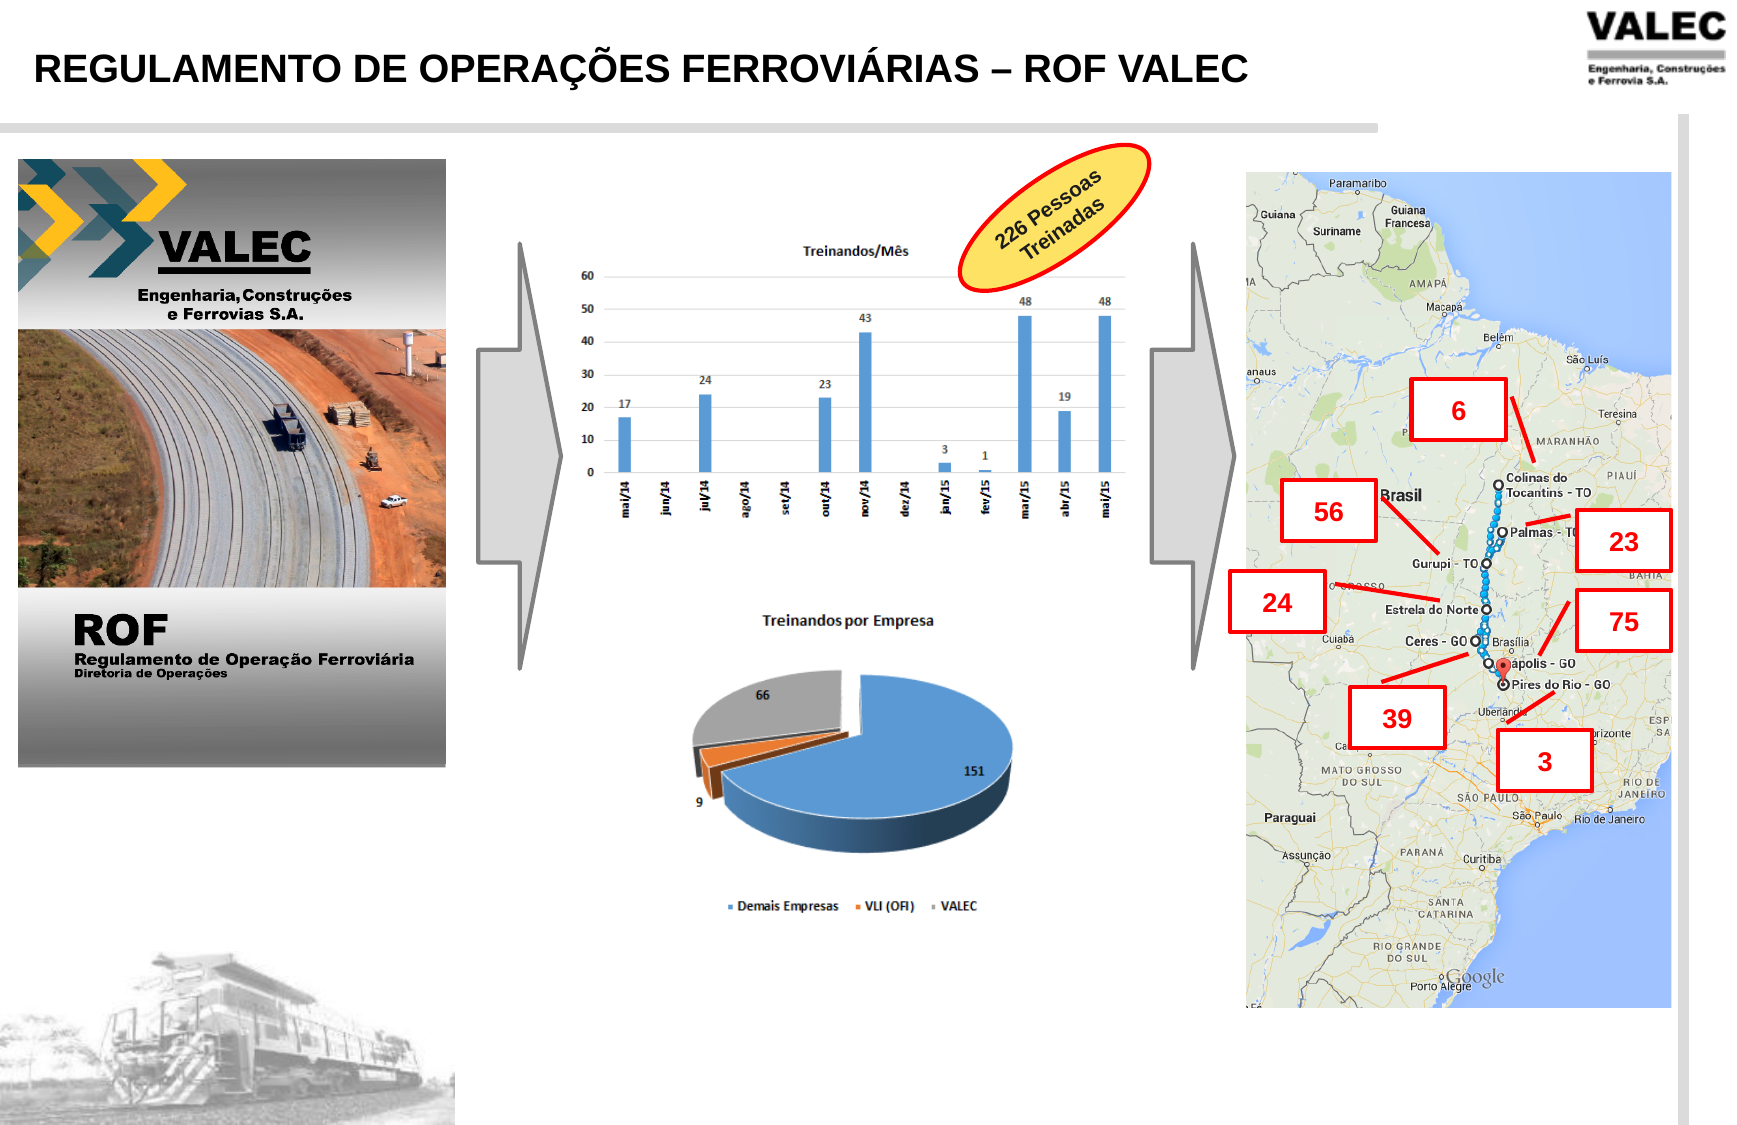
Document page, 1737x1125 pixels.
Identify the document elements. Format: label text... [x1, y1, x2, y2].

picture [572, 230, 1141, 529]
text_box [476, 241, 564, 671]
picture [1578, 0, 1737, 93]
text_box 24 [1228, 569, 1240, 634]
picture [572, 597, 1125, 929]
text_box [1149, 241, 1237, 671]
picture [1245, 172, 1672, 1008]
text_box 226 Pessoas Treinadas [979, 142, 1152, 228]
text_box REGULAMENTO DE OPERAÇÕES FERROVIÁRIAS – ROF VALEC [18, 4, 1577, 135]
picture [18, 158, 447, 764]
picture [0, 951, 455, 1125]
